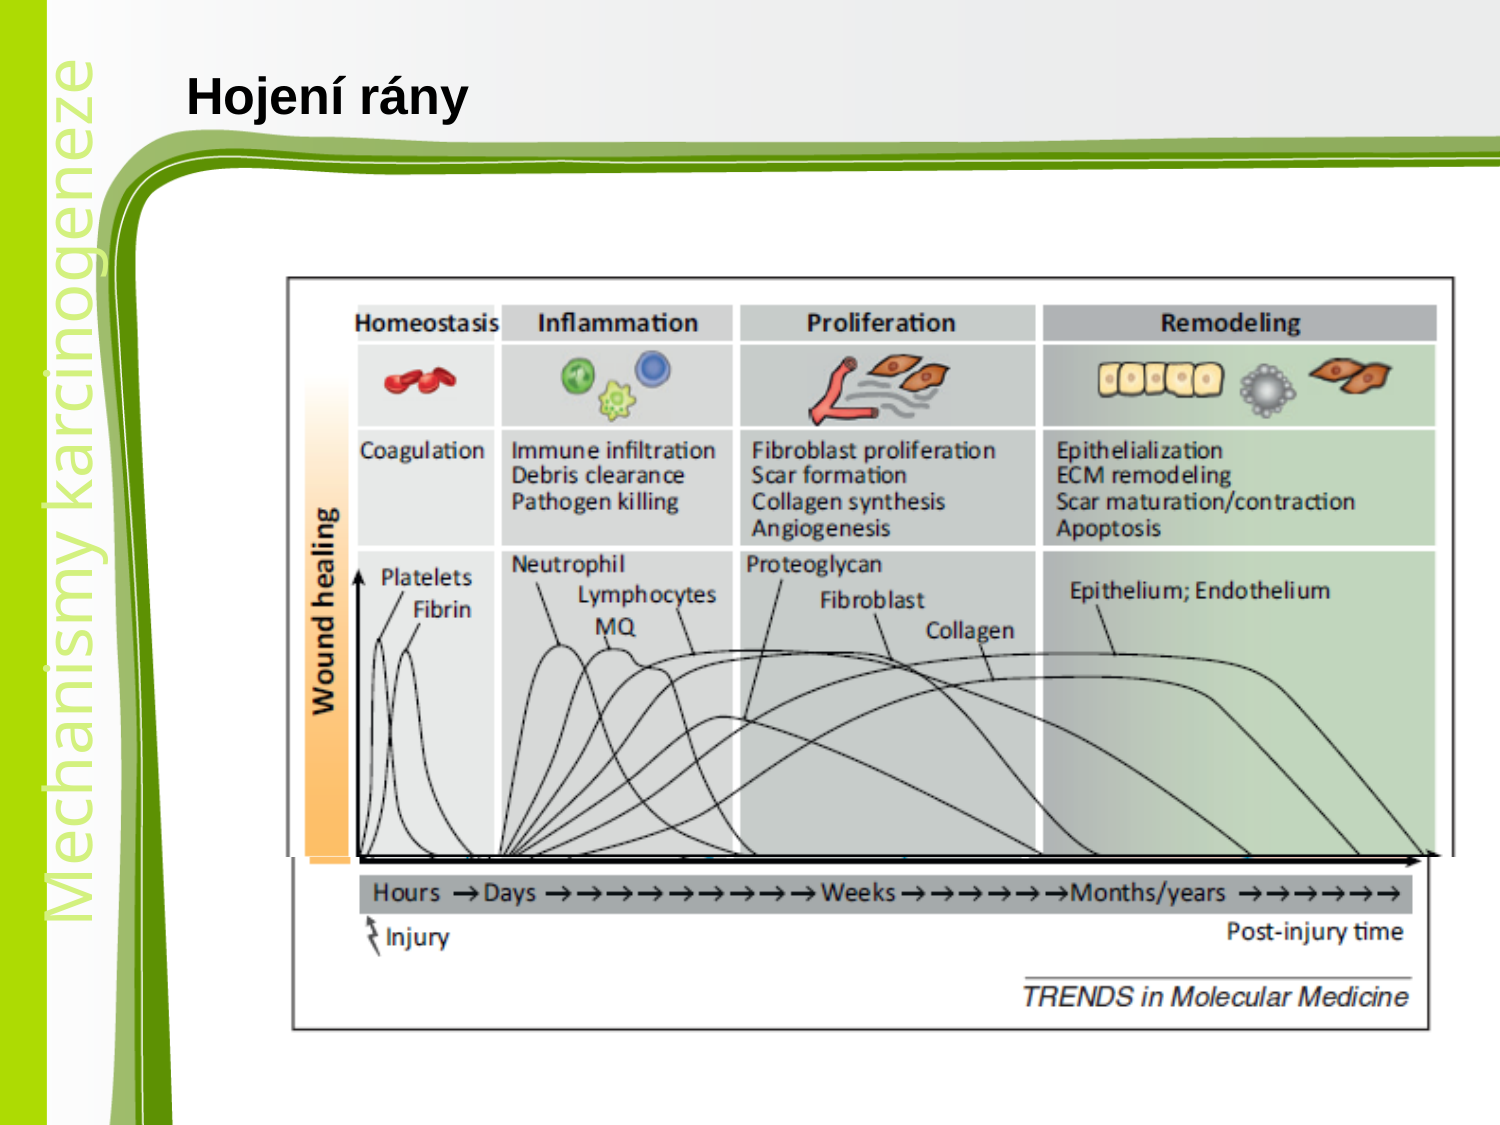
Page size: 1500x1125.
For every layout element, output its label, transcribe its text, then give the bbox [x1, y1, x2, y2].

picture [0, 0, 1500, 1125]
title Hojení rány [171, 42, 1343, 146]
